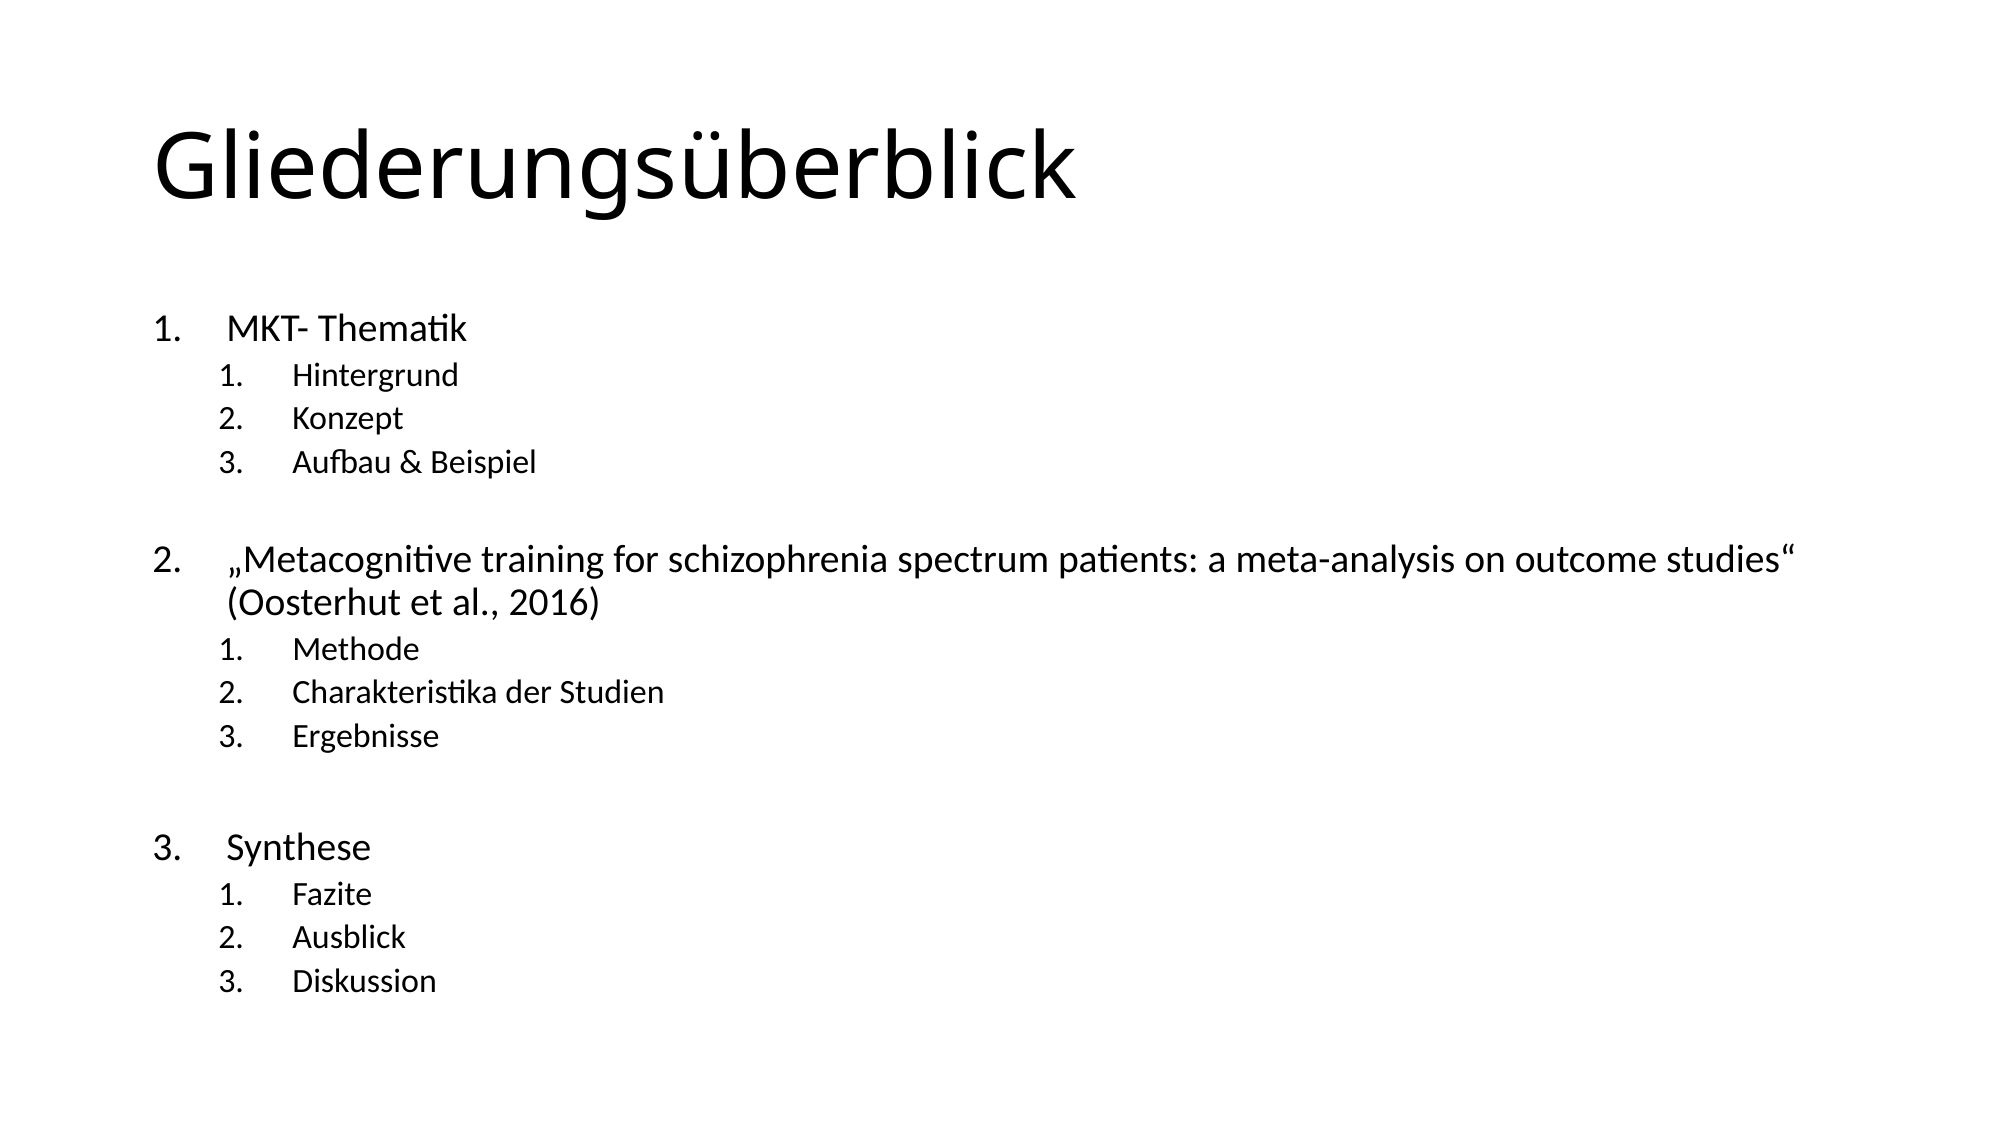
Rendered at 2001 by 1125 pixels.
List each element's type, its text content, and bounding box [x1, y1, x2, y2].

list MKT- Thematik Hintergrund Konzept Aufbau & Beispiel „Metacognitive training for schizophrenia spectrum patients: a meta-analysis on outcome studies“ (Oosterhut et al., 2016) Methode Charakteristika der Studien Ergebnisse Synthese Fazite Ausblick Diskussion [137, 299, 1863, 1014]
title Gliederungsüberblick [137, 59, 1863, 278]
